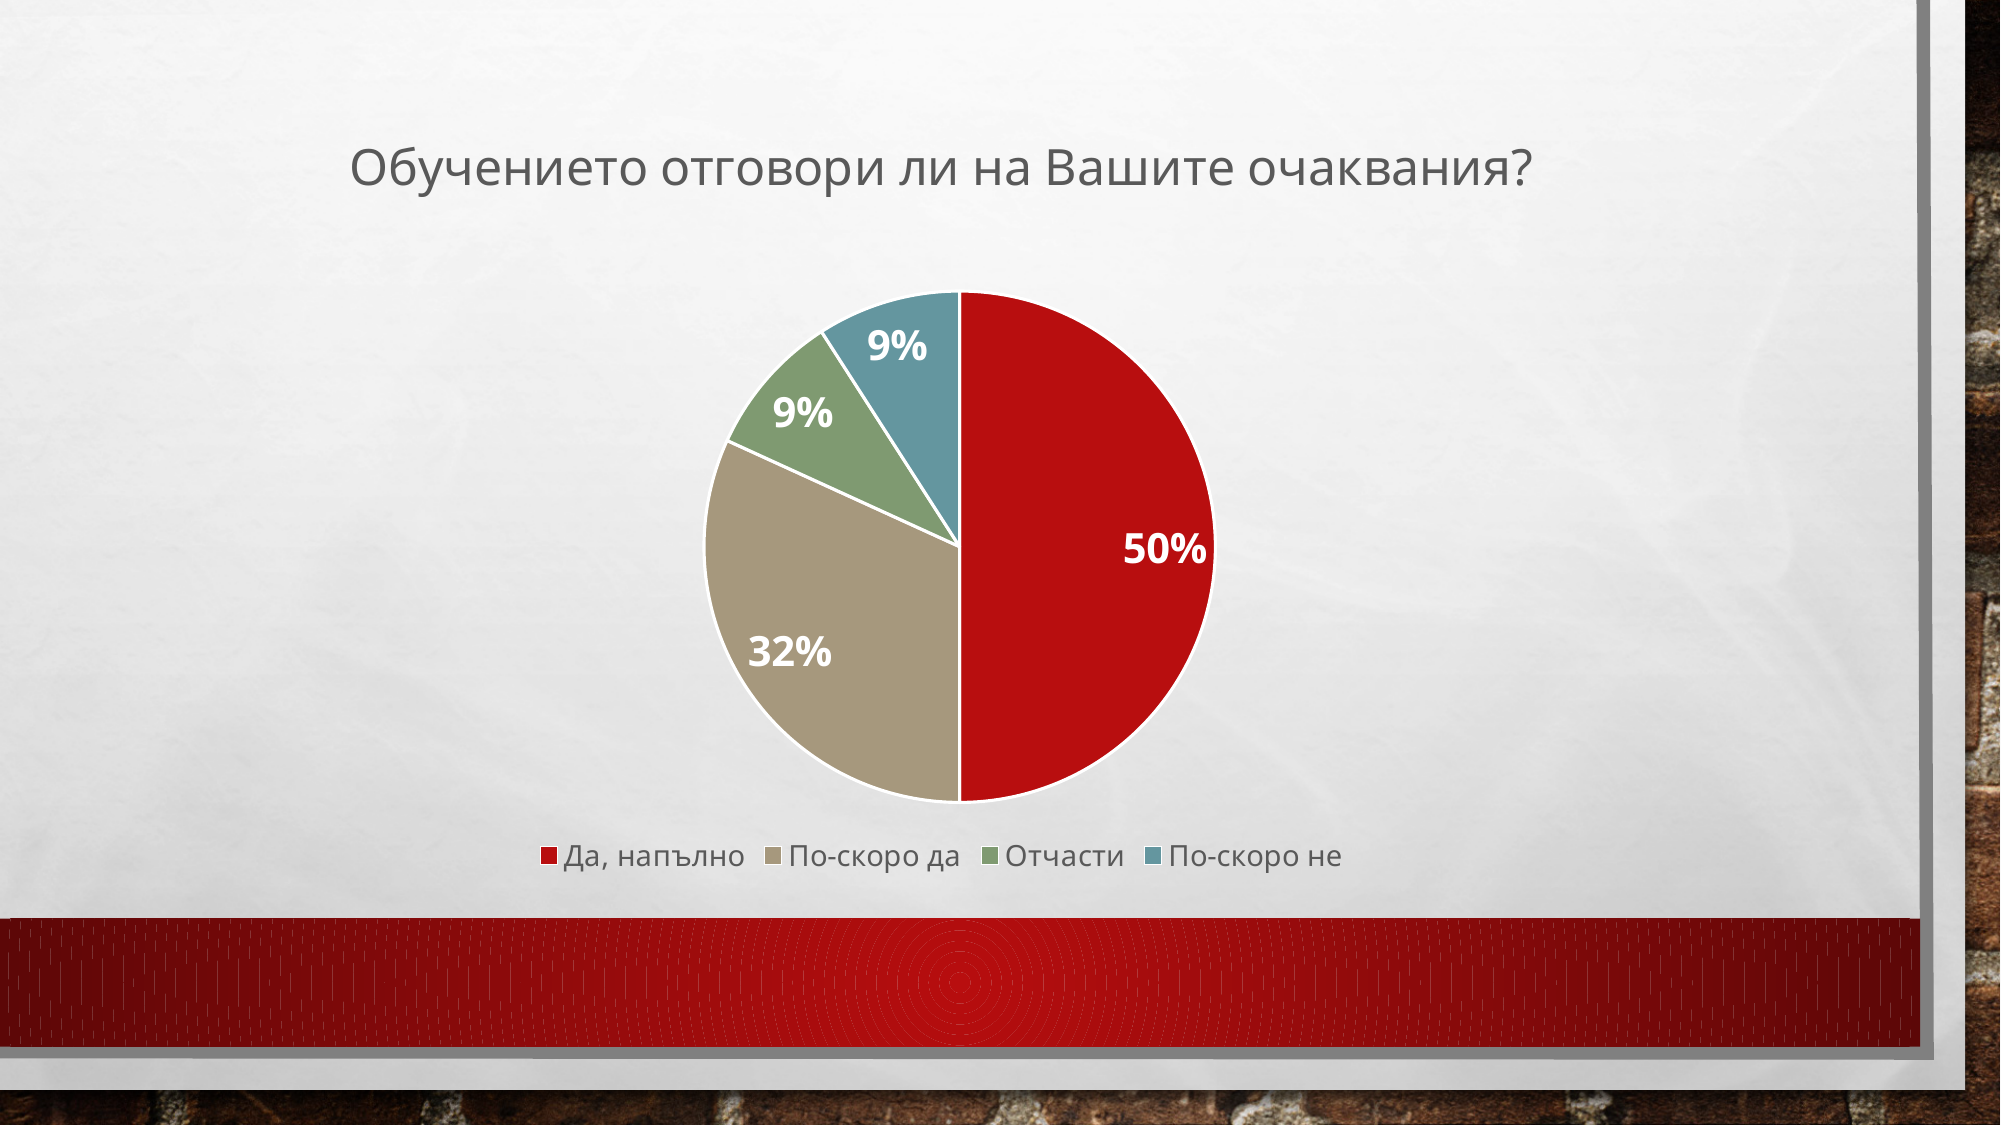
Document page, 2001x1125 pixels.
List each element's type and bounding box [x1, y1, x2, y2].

picture [0, 0, 2000, 1125]
chart [65, 92, 1818, 882]
